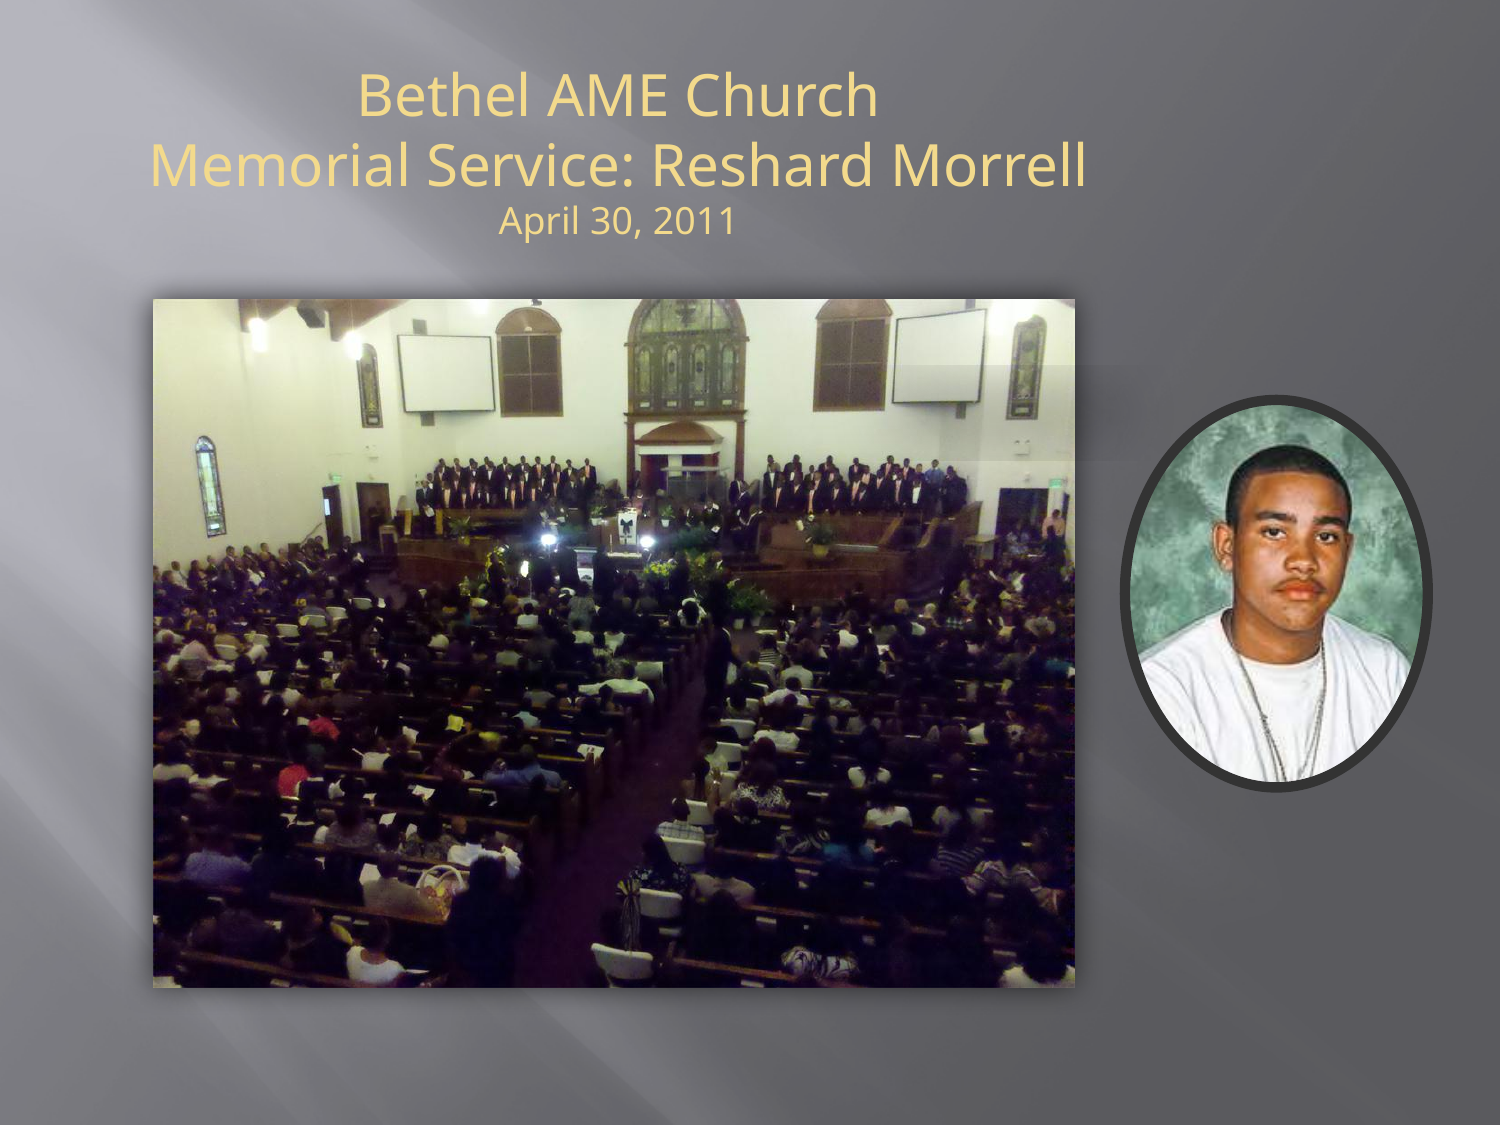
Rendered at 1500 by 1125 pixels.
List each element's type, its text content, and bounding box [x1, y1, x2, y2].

title Bethel AME Church Memorial Service: Reshard Morrell April 30, 2011 [125, 50, 1113, 250]
picture [1124, 399, 1428, 788]
picture [153, 299, 1076, 988]
